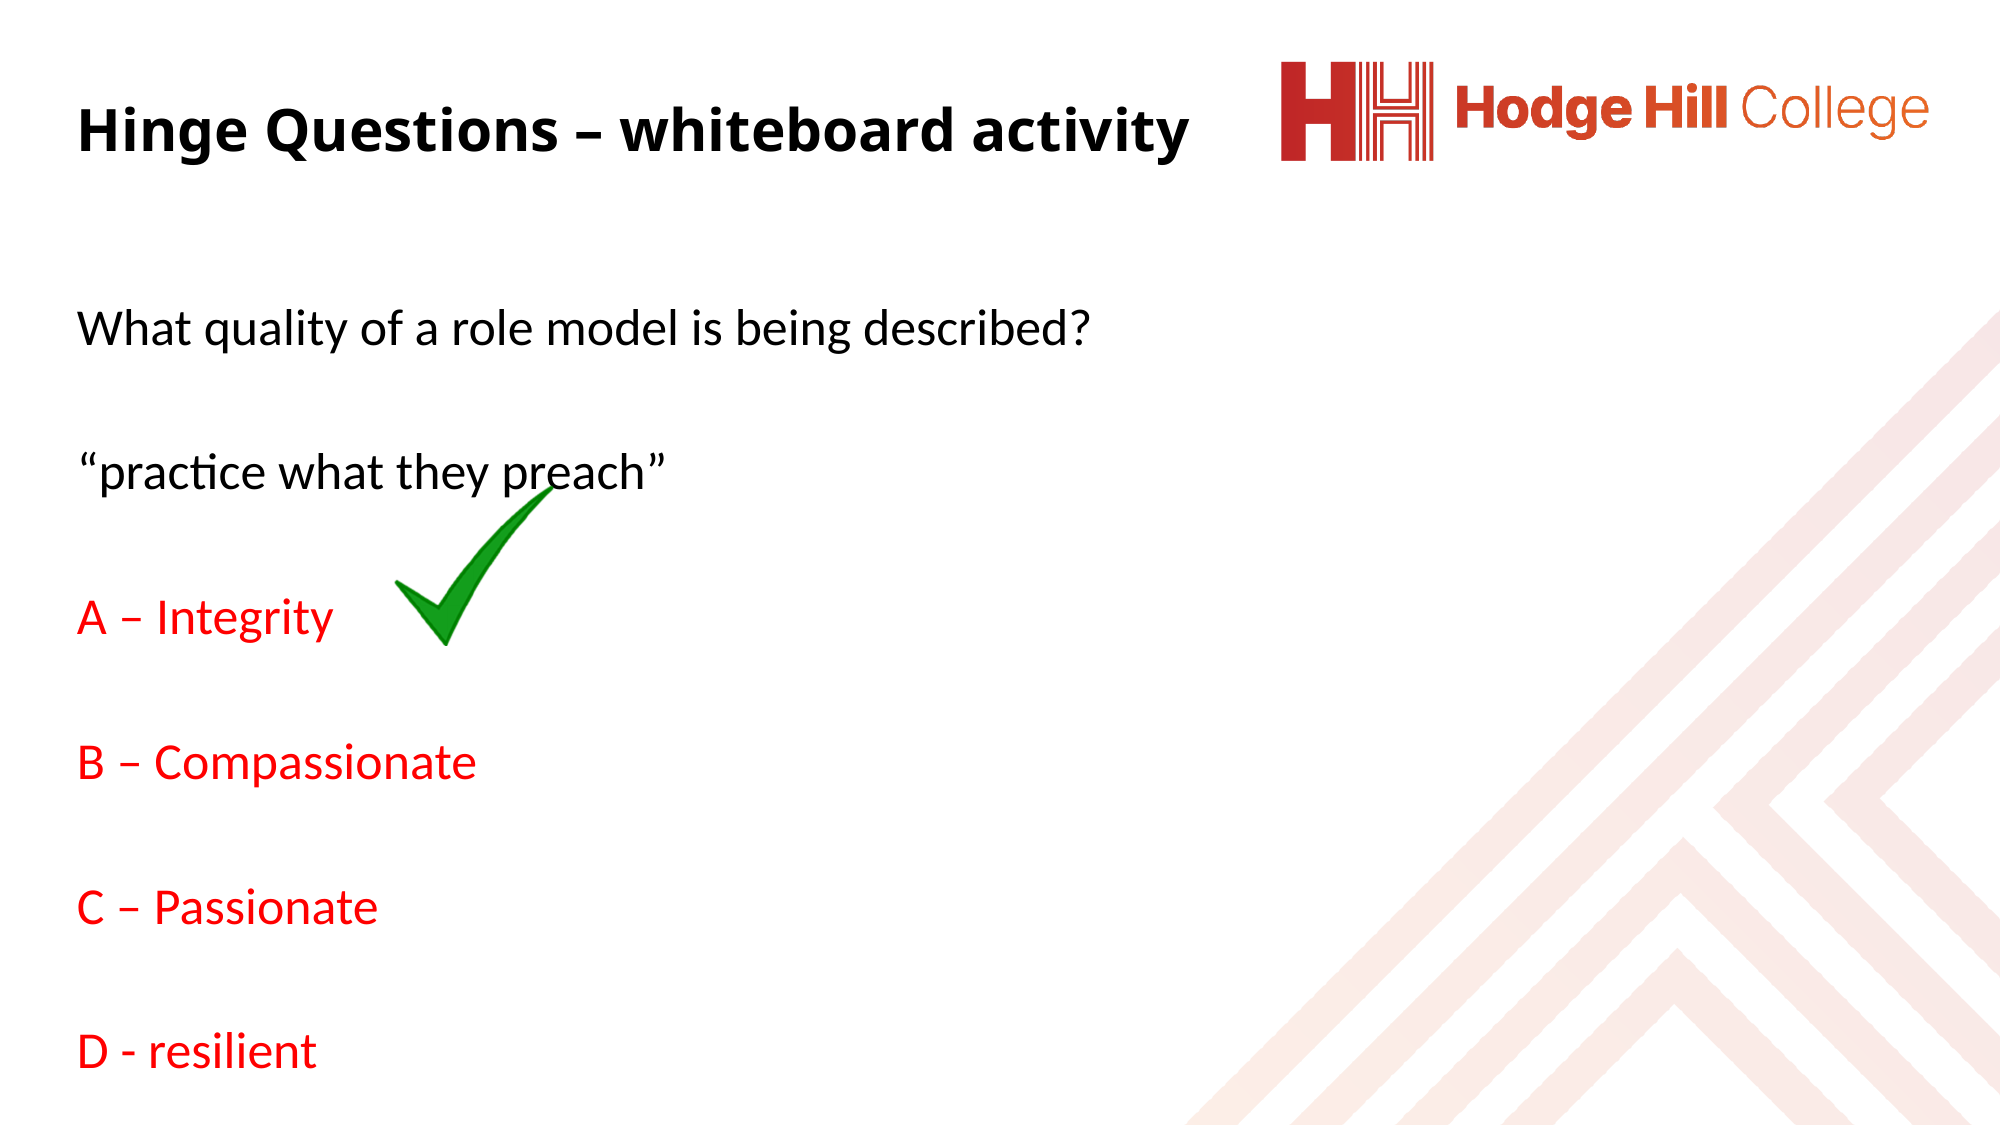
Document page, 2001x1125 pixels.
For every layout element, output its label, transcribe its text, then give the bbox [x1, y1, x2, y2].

title Hinge Questions – whiteboard activity [61, 66, 1244, 199]
picture [393, 485, 554, 646]
picture [1073, 198, 2000, 1125]
picture [1280, 61, 1929, 161]
list What quality of a role model is being described? “practice what they preach” A – Integrity B – Compassionate C – Passionate D - resilient [61, 292, 1073, 1093]
